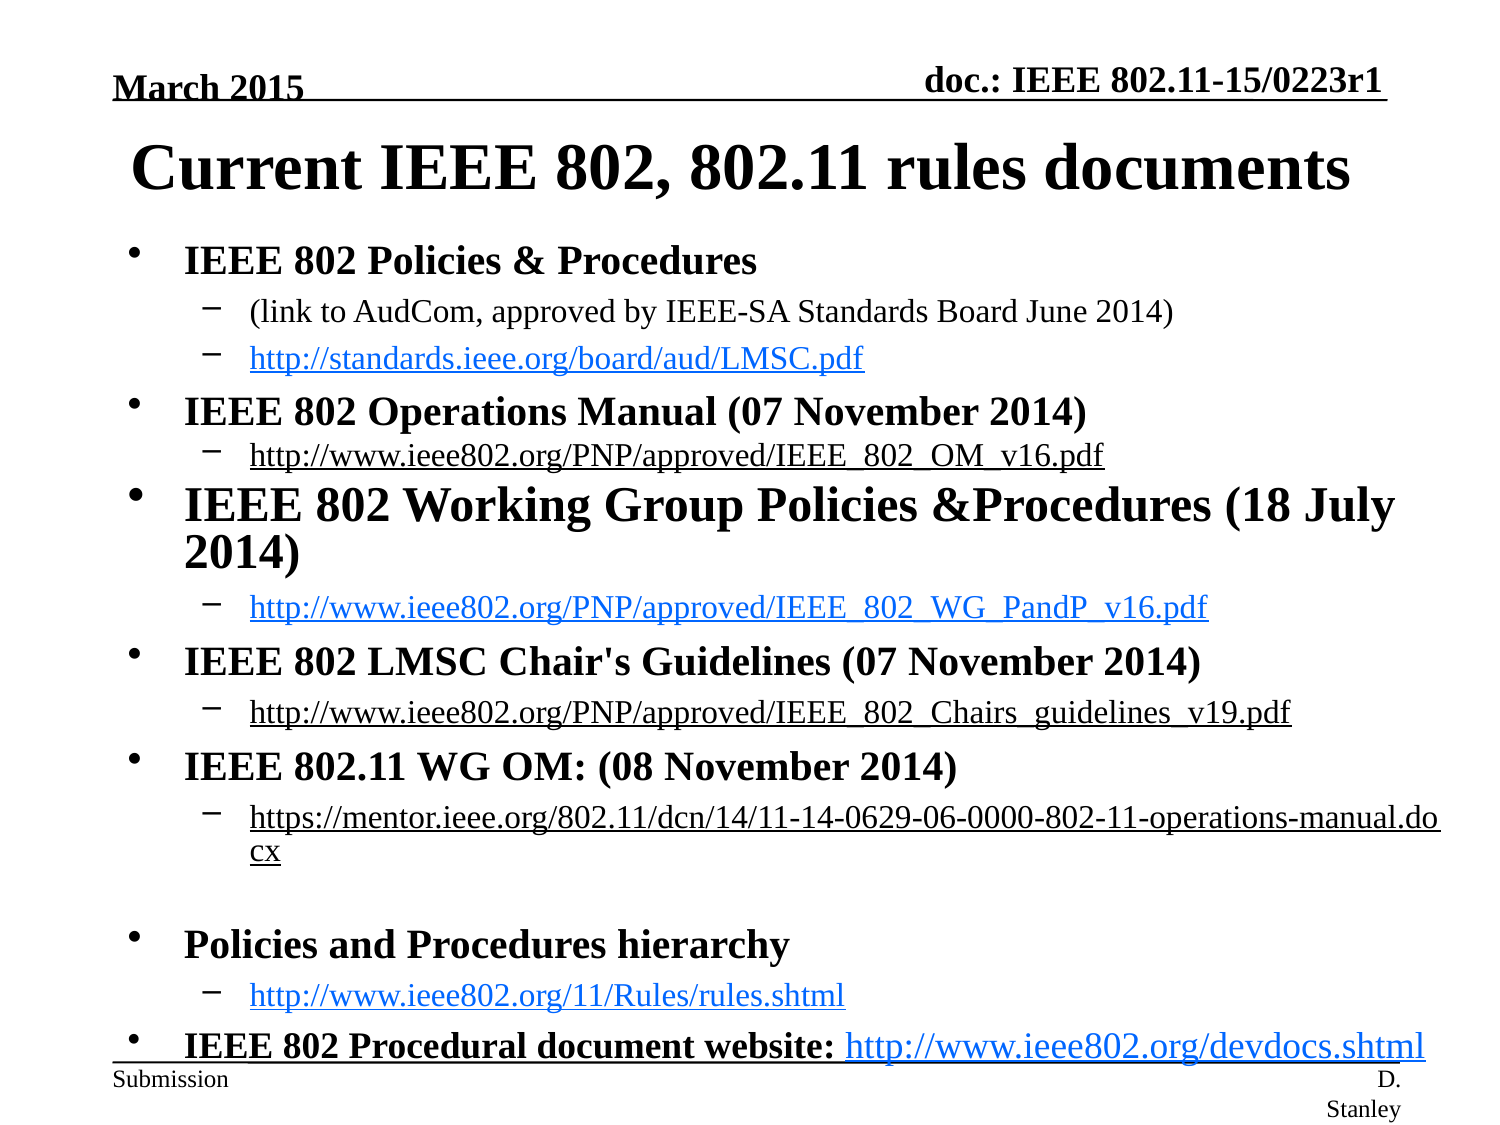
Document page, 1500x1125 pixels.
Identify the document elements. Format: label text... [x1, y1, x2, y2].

footer D. Stanley Aruba Networks [1324, 1076, 1402, 1093]
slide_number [112, 62, 401, 109]
title Current IEEE 802, 802.11 rules documents [112, 112, 1388, 213]
list IEEE 802 Policies & Procedures (link to AudCom, approved by IEEE-SA Standards Board June 2014) http://standards.ieee.org/board/aud/LMSC.pdf IEEE 802 Operations Manual (07 November 2014) http://www.ieee802.org/PNP/approved/IEEE_802_OM_v16.pdf IEEE 802 Working Group Policies &Procedures (18 July 2014) http://www.ieee802.org/PNP/approved/IEEE_802_WG_PandP_v16.pdf IEEE 802 LMSC Chair's Guidelines (07 November 2014) http://www.ieee802.org/PNP/approved/IEEE_802_Chairs_guidelines_v19.pdf IEEE 802.11 WG OM: (08 November 2014) https://mentor.ieee.org/802.11/dcn/14/11-14-0629-06-0000-802-11-operations-manual.docx Policies and Procedures hierarchy http://www.ieee802.org/11/Rules/rules.shtml IEEE 802 Procedural document website: http://www.ieee802.org/devdocs.shtml [112, 224, 1463, 1076]
